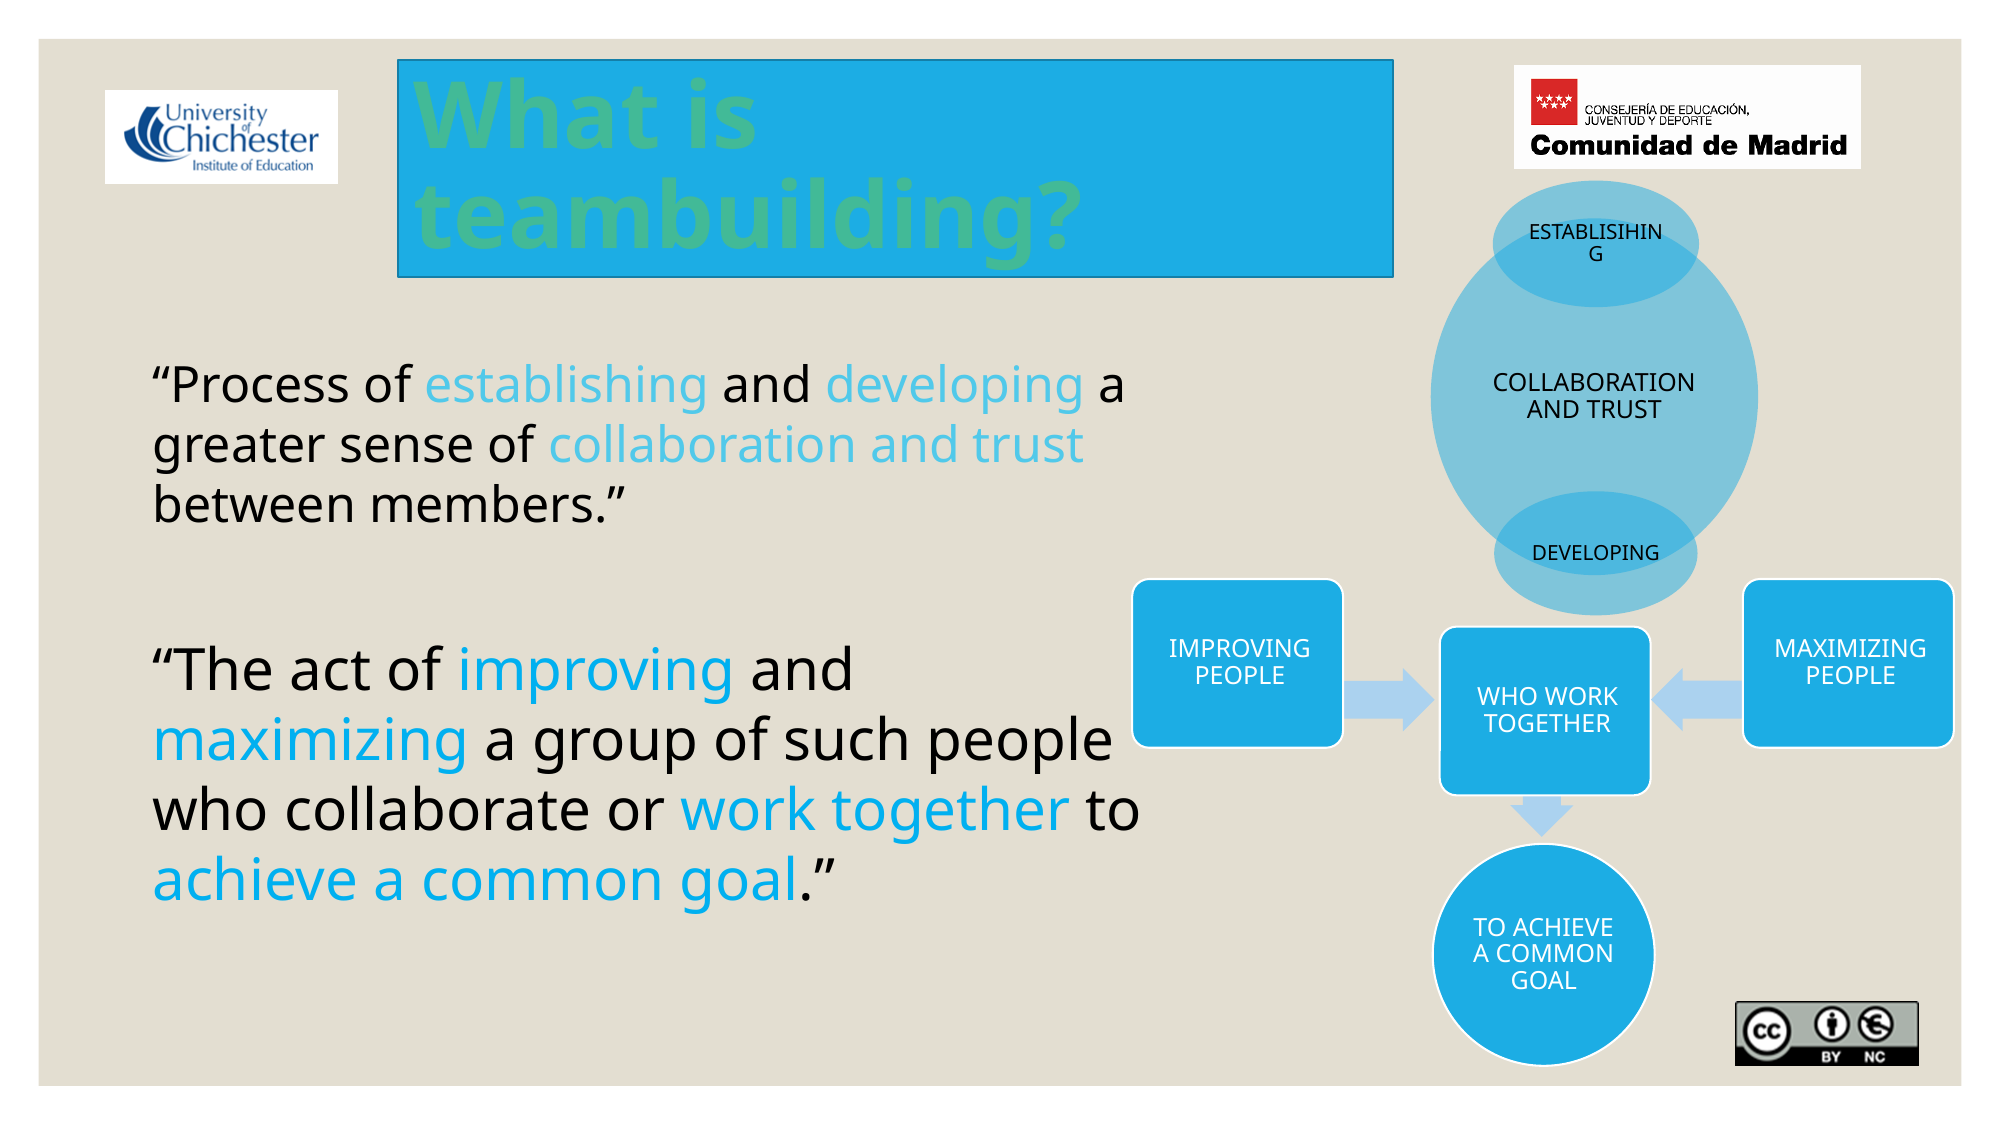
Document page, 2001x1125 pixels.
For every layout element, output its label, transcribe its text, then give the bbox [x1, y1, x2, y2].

picture [1514, 65, 1861, 169]
picture [1734, 1001, 1919, 1066]
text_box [1132, 579, 1956, 1066]
list “Process of establishing and developing a greater sense of collaboration and trust between members.” [137, 344, 1152, 564]
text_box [1158, 183, 2000, 613]
picture [105, 90, 338, 184]
title What is teambuilding? [397, 59, 1394, 278]
text_box “The act of improving and maximizing a group of such people who collaborate or work together to achieve a common goal.” [137, 624, 1126, 920]
